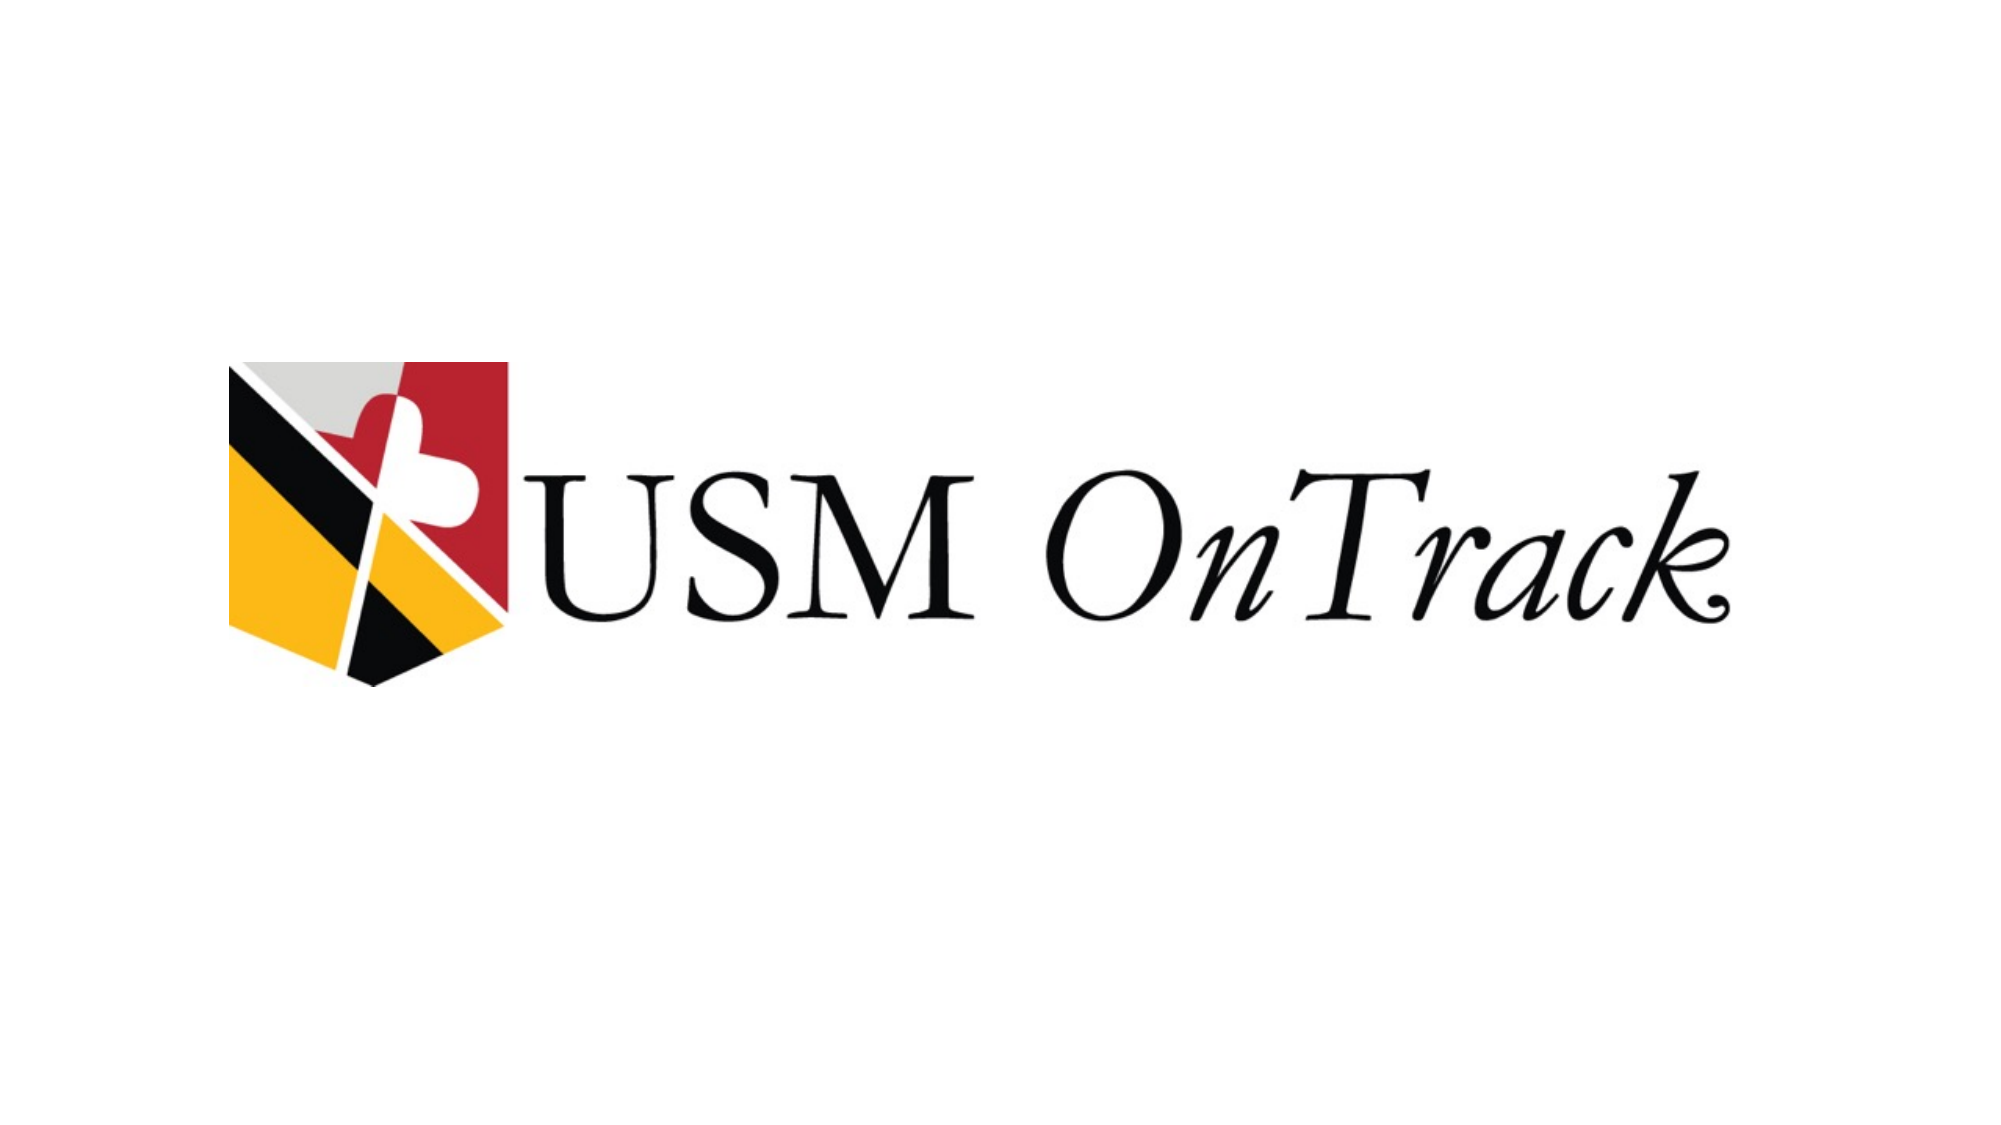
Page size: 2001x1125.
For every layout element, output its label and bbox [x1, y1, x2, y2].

picture [229, 362, 1771, 687]
